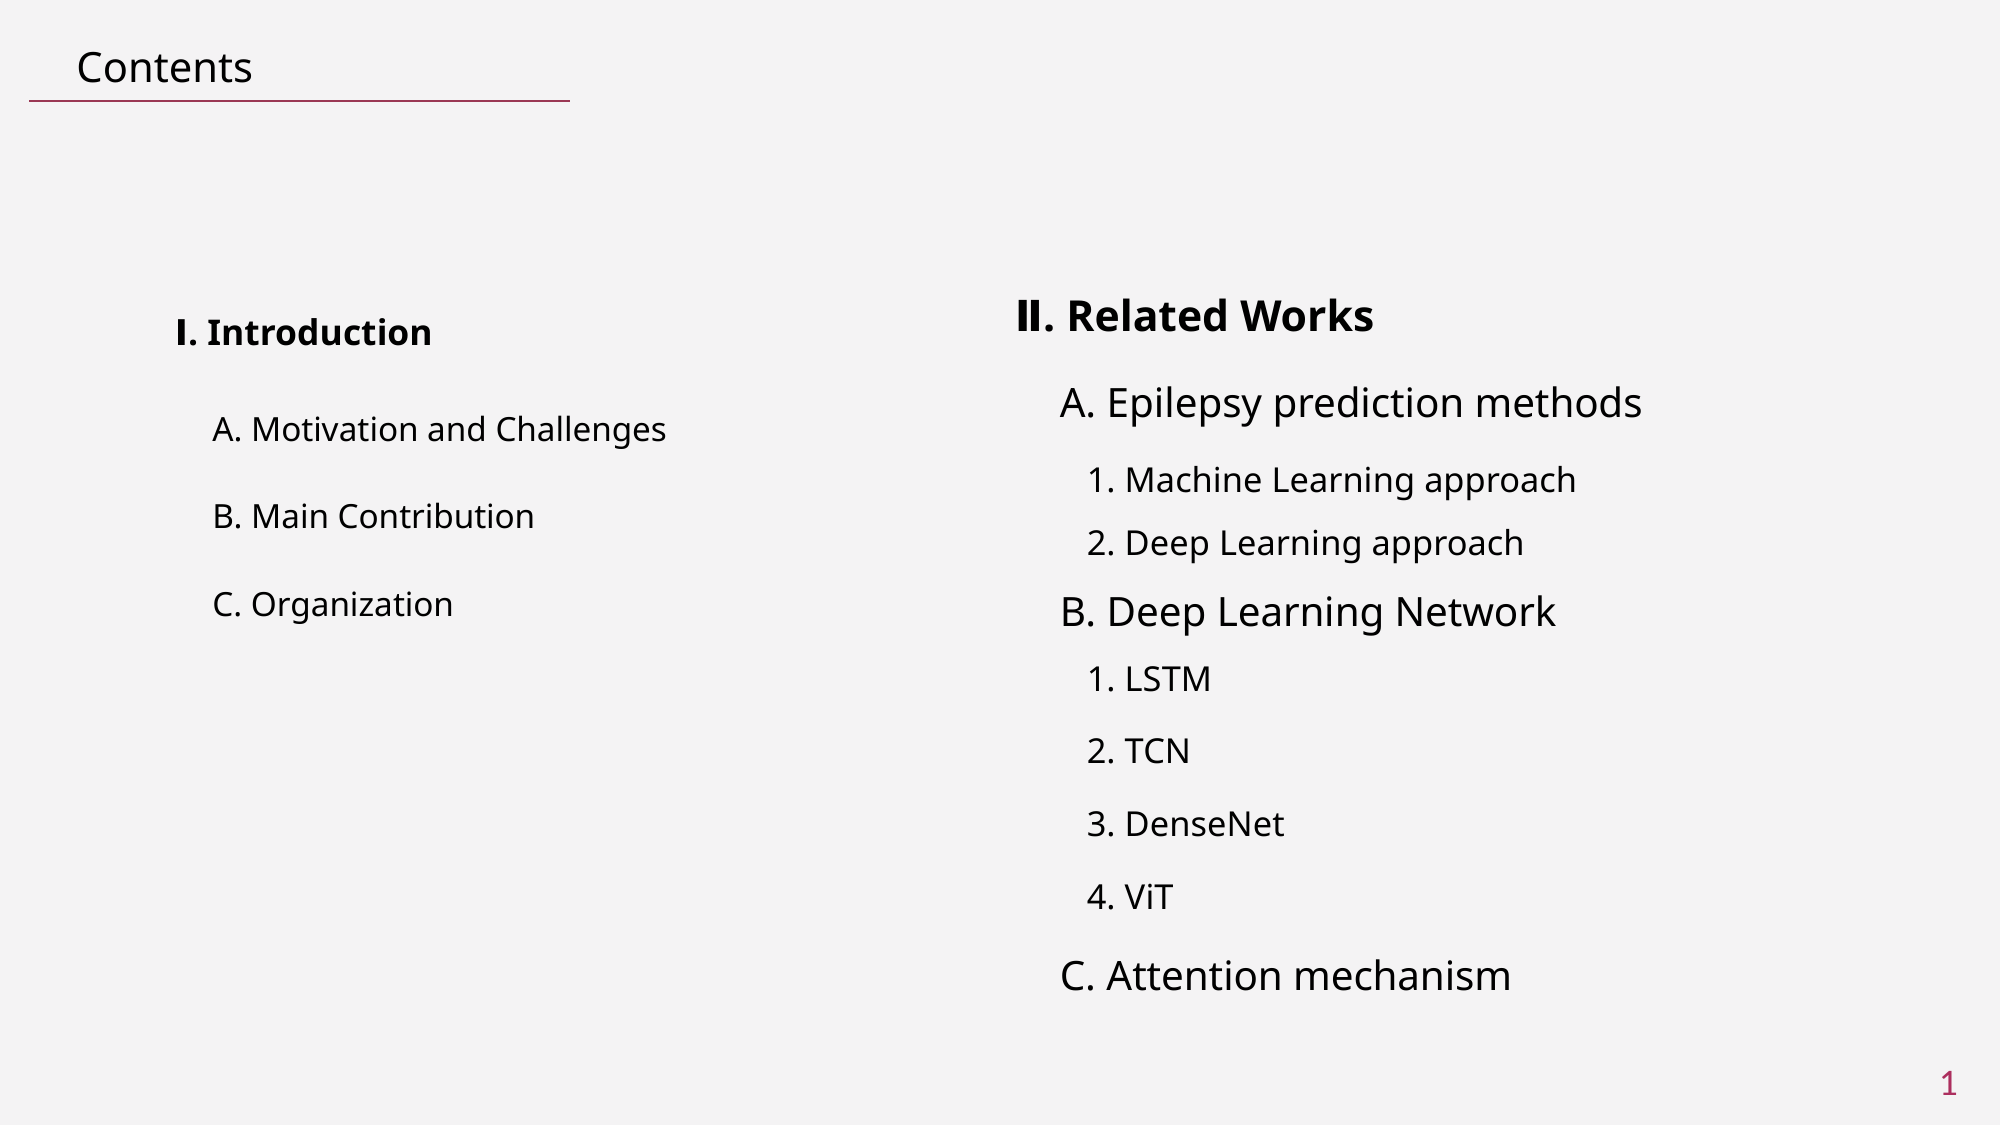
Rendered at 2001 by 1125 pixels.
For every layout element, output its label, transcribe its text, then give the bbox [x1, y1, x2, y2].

title Contents [61, 13, 852, 124]
text_box Ⅱ. Related Works A. Epilepsy prediction methods 1. Machine Learning approach 2. Deep Learning approach B. Deep Learning Network 1. LSTM 2. TCN 3. DenseNet 4. ViT C. Attention mechanism [999, 277, 1782, 1006]
list Ⅰ. Introduction A. Motivation and Challenges B. Main Contribution C. Organization [159, 299, 875, 694]
text_box 1 [1924, 1050, 1979, 1111]
